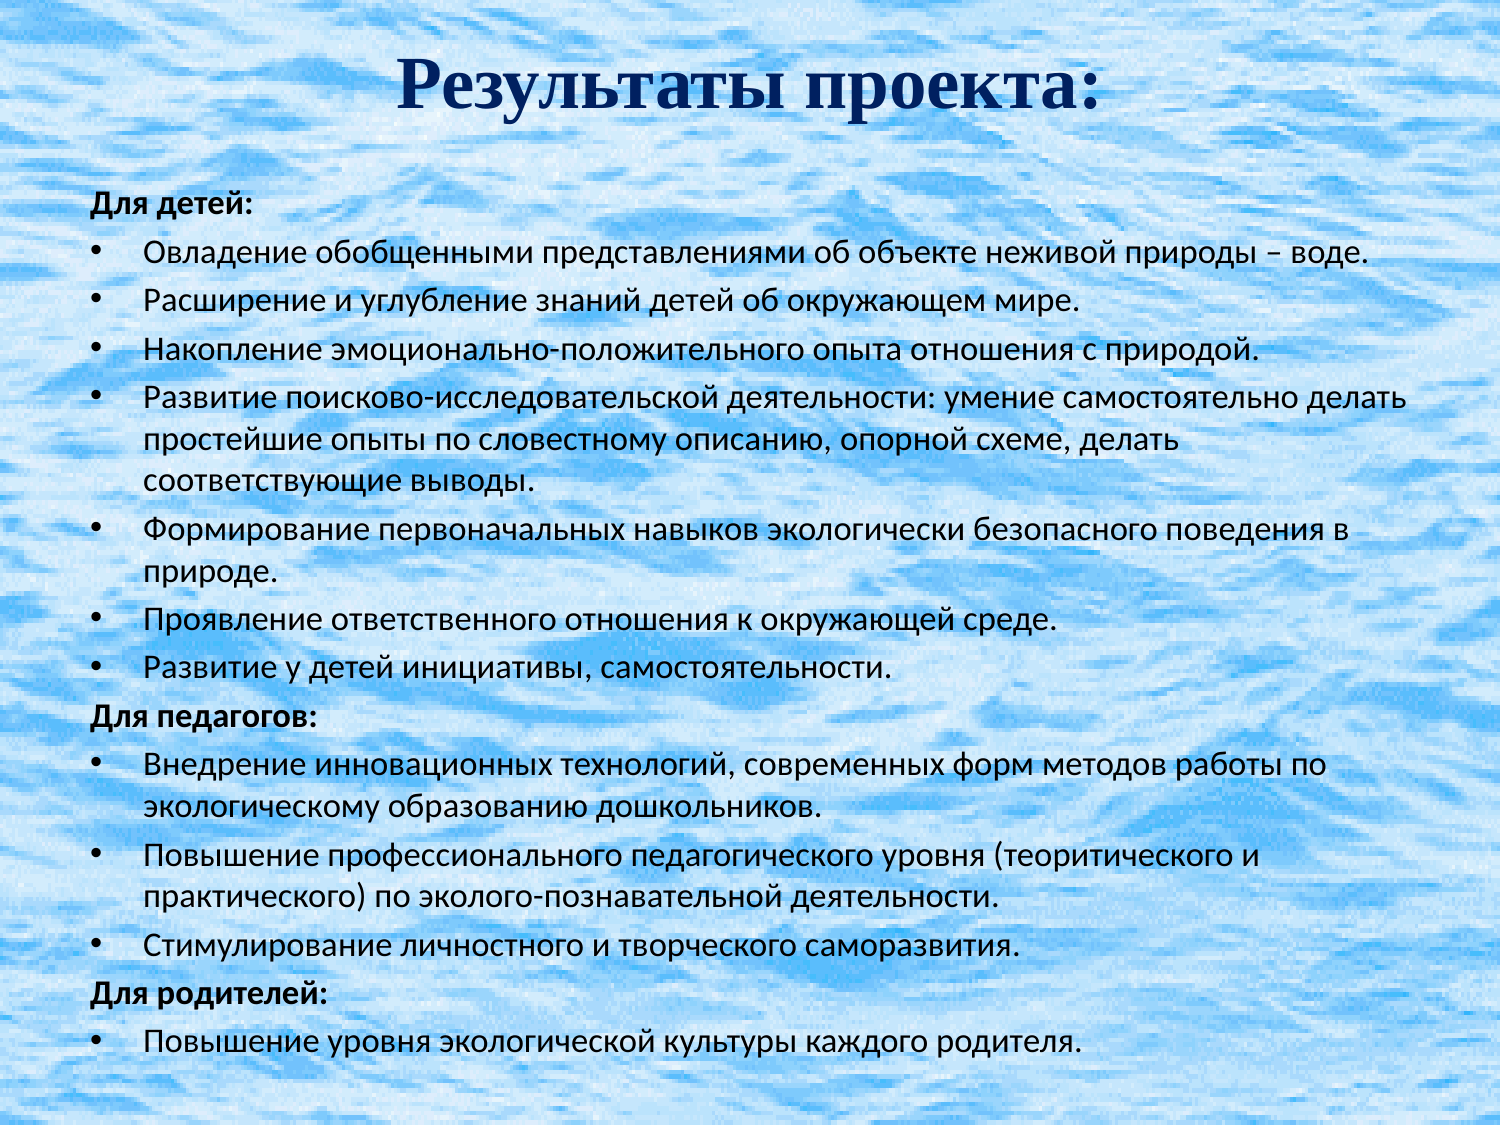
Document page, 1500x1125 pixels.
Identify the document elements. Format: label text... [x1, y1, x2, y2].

picture [0, 0, 1500, 1125]
list Для детей: Овладение обобщенными представлениями об объекте неживой природы – воде. Расширение и углубление знаний детей об окружающем мире. Накопление эмоционально-положительного опыта отношения с природой. Развитие поисково-исследовательской деятельности: умение самостоятельно делать простейшие опыты по словестному описанию, опорной схеме, делать соответствующие выводы. Формирование первоначальных навыков экологически безопасного поведения в природе. Проявление ответственного отношения к окружающей среде. Развитие у детей инициативы, самостоятельности. Для педагогов: Внедрение инновационных технологий, современных форм методов работы по экологическому образованию дошкольников. Повышение профессионального педагогического уровня (теоритического и практического) по эколого-познавательной деятельности. Стимулирование личностного и творческого саморазвития. Для родителей: Повышение уровня экологической культуры каждого родителя. [75, 172, 1447, 1083]
title Результаты проекта: [75, 0, 1425, 172]
